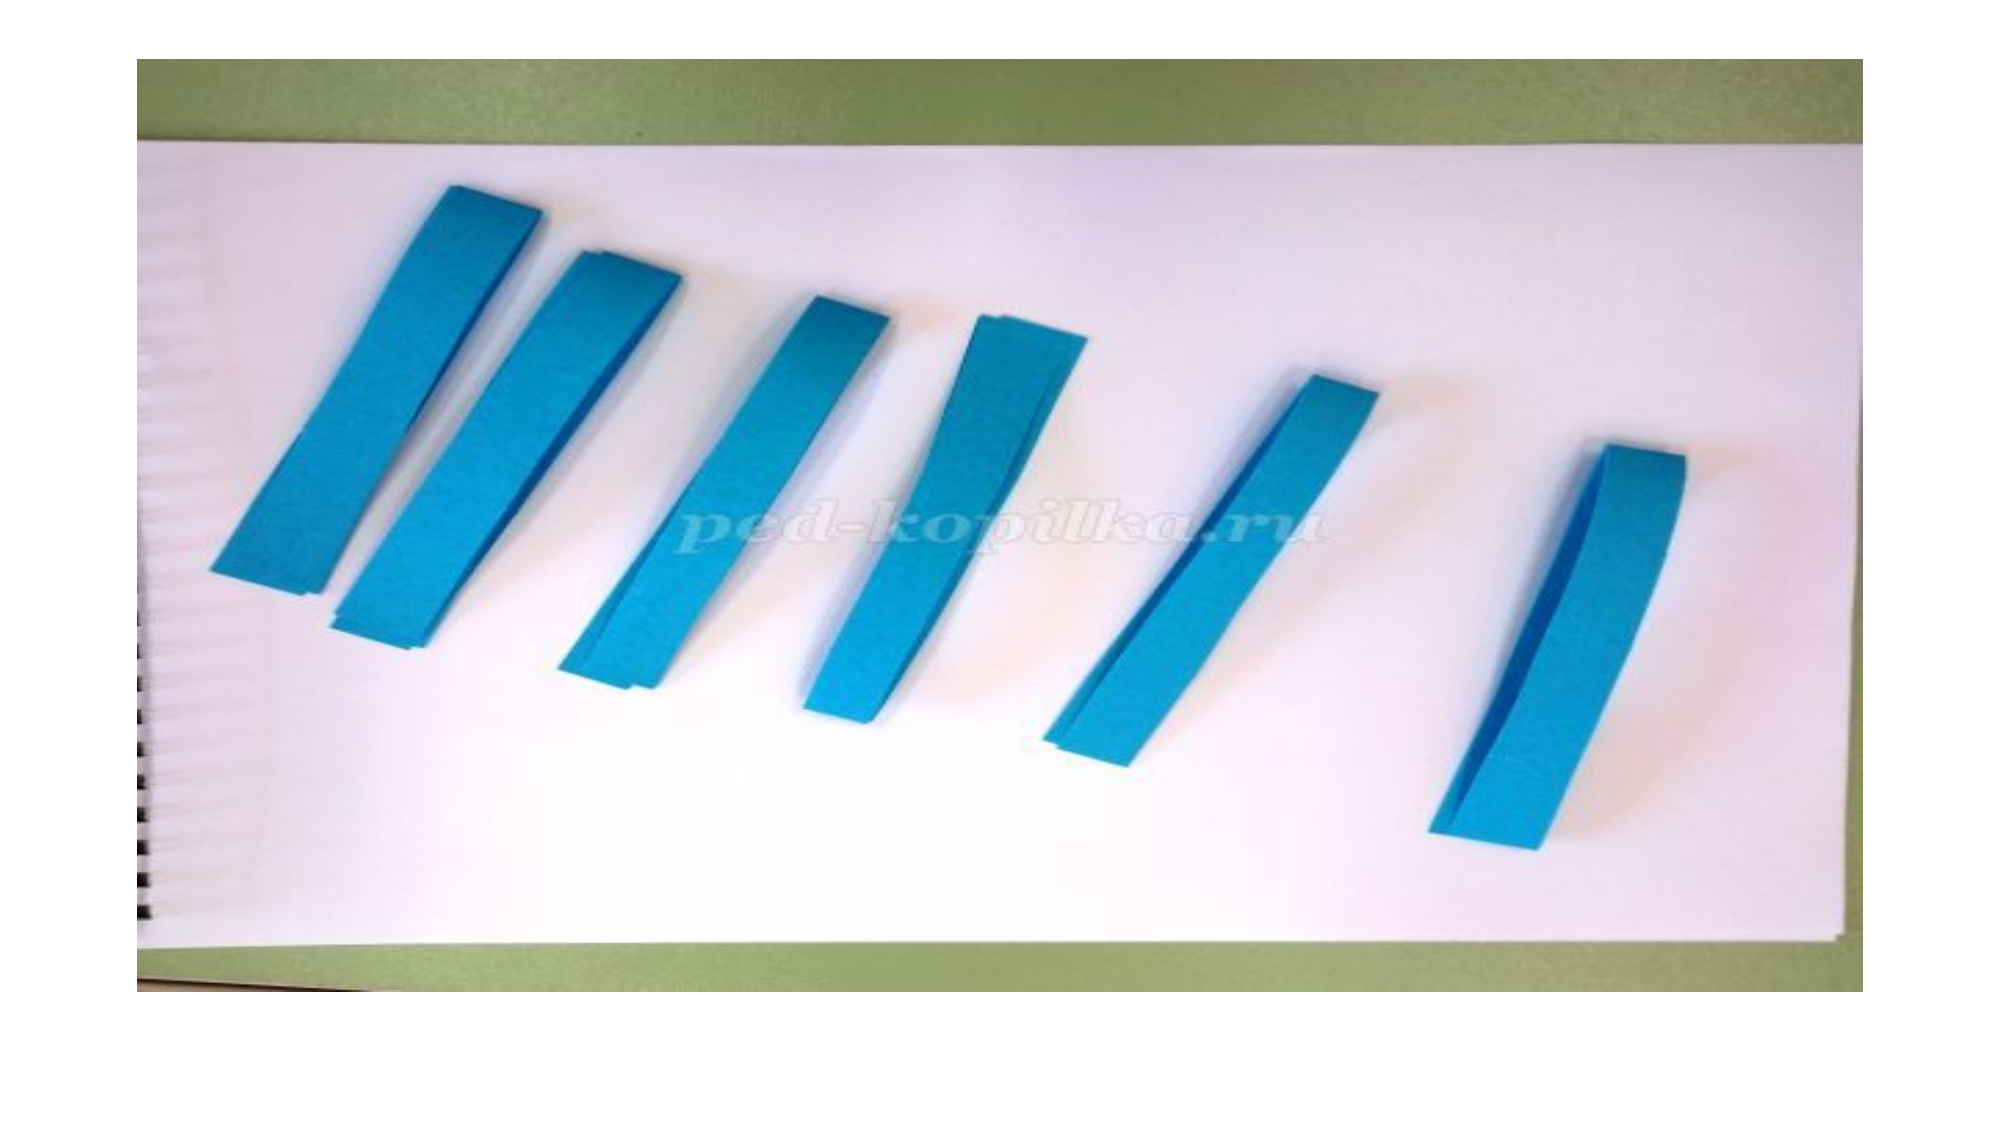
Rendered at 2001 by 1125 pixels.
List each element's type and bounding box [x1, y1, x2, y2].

list [137, 59, 1863, 992]
